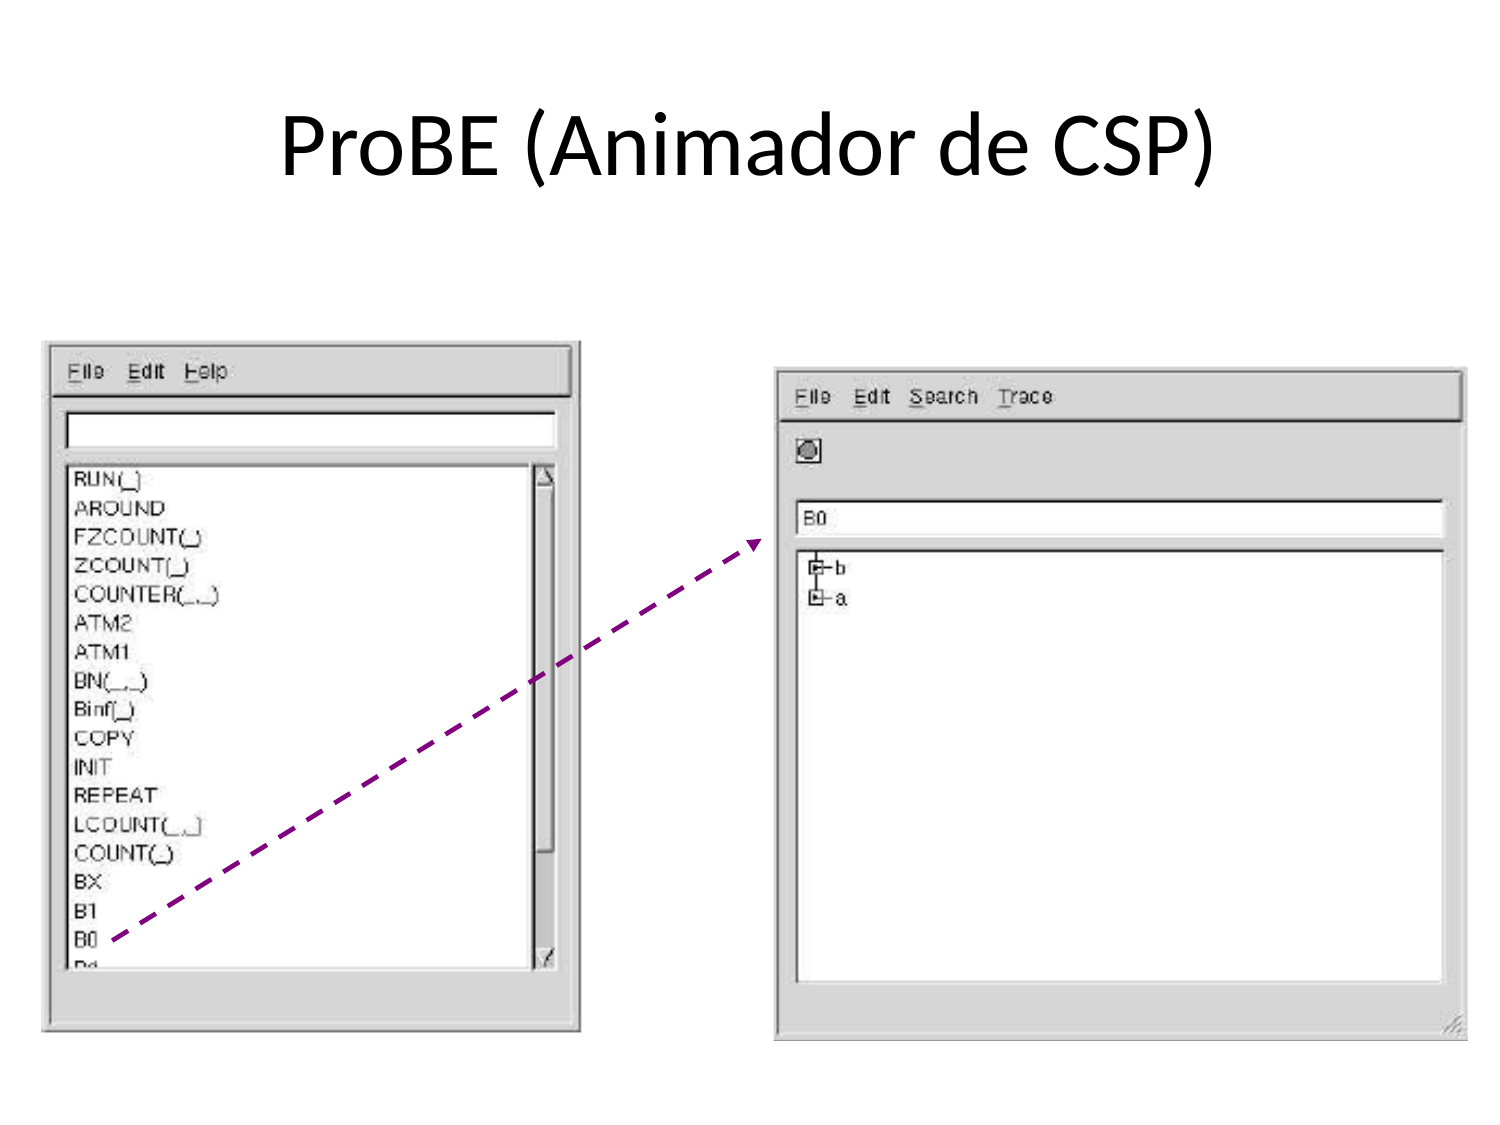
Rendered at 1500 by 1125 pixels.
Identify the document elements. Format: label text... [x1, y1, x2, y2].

title ProBE (Animador de CSP) [75, 45, 1425, 233]
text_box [111, 365, 1468, 1041]
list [40, 337, 589, 1036]
